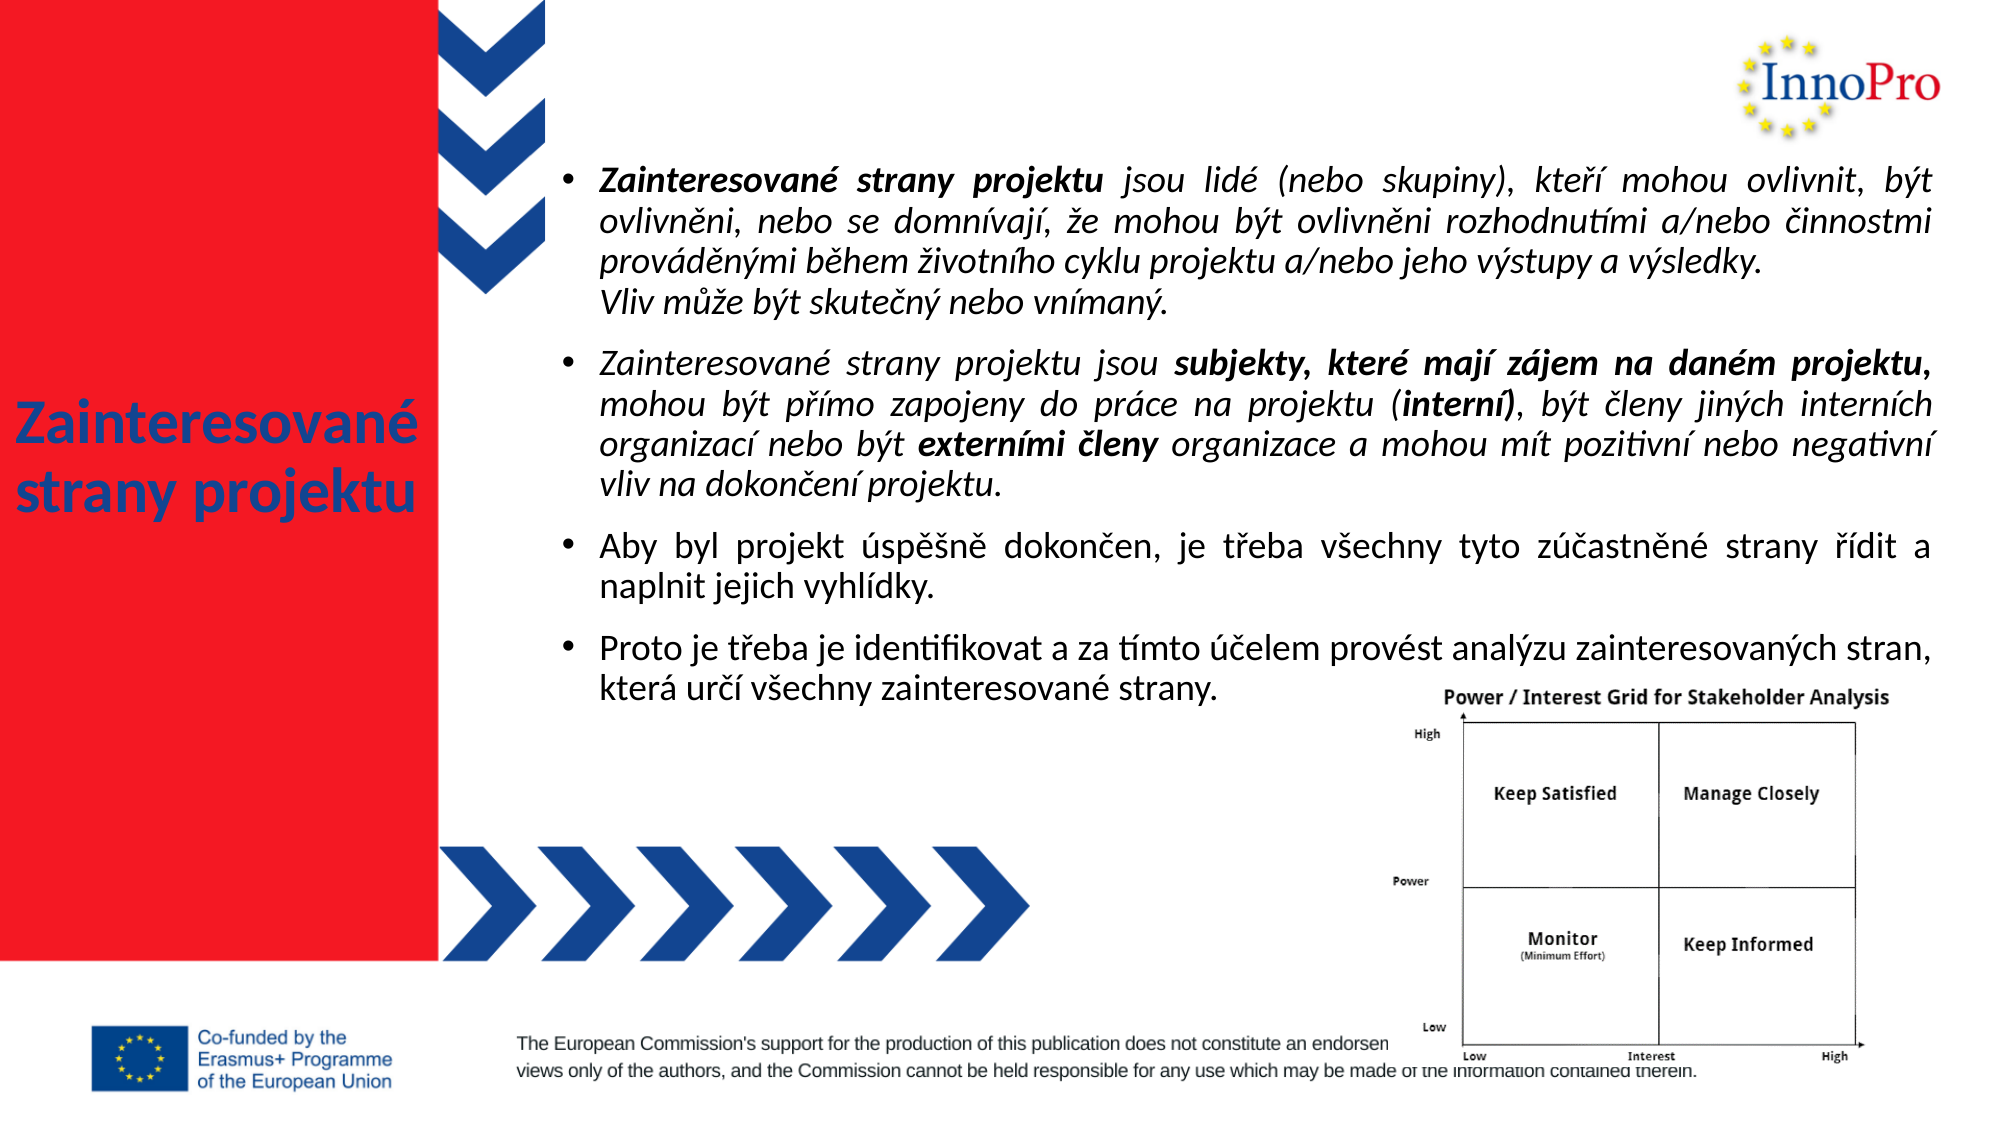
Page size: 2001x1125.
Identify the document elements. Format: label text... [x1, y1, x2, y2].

picture [0, 0, 2001, 1125]
list Zainteresované strany projektu jsou lidé (nebo skupiny), kteří mohou ovlivnit, být ovlivněni, nebo se domnívají, že mohou být ovlivněni rozhodnutími a/nebo činnostmi prováděnými během životního cyklu projektu a/nebo jeho výstupy a výsledky. Vliv může být skutečný nebo vnímaný. Zainteresované strany projektu jsou subjekty, které mají zájem na daném projektu, mohou být přímo zapojeny do práce na projektu (interní), být členy jiných interních organizací nebo být externími členy organizace a mohou mít pozitivní nebo negativní vliv na dokončení projektu. Aby byl projekt úspěšně dokončen, je třeba všechny tyto zúčastněné strany řídit a naplnit jejich vyhlídky. Proto je třeba je identifikovat a za tímto účelem provést analýzu zainteresovaných stran, která určí všechny zainteresované strany. [546, 153, 1949, 869]
text_box Zainteresované strany projektu [0, 348, 436, 567]
